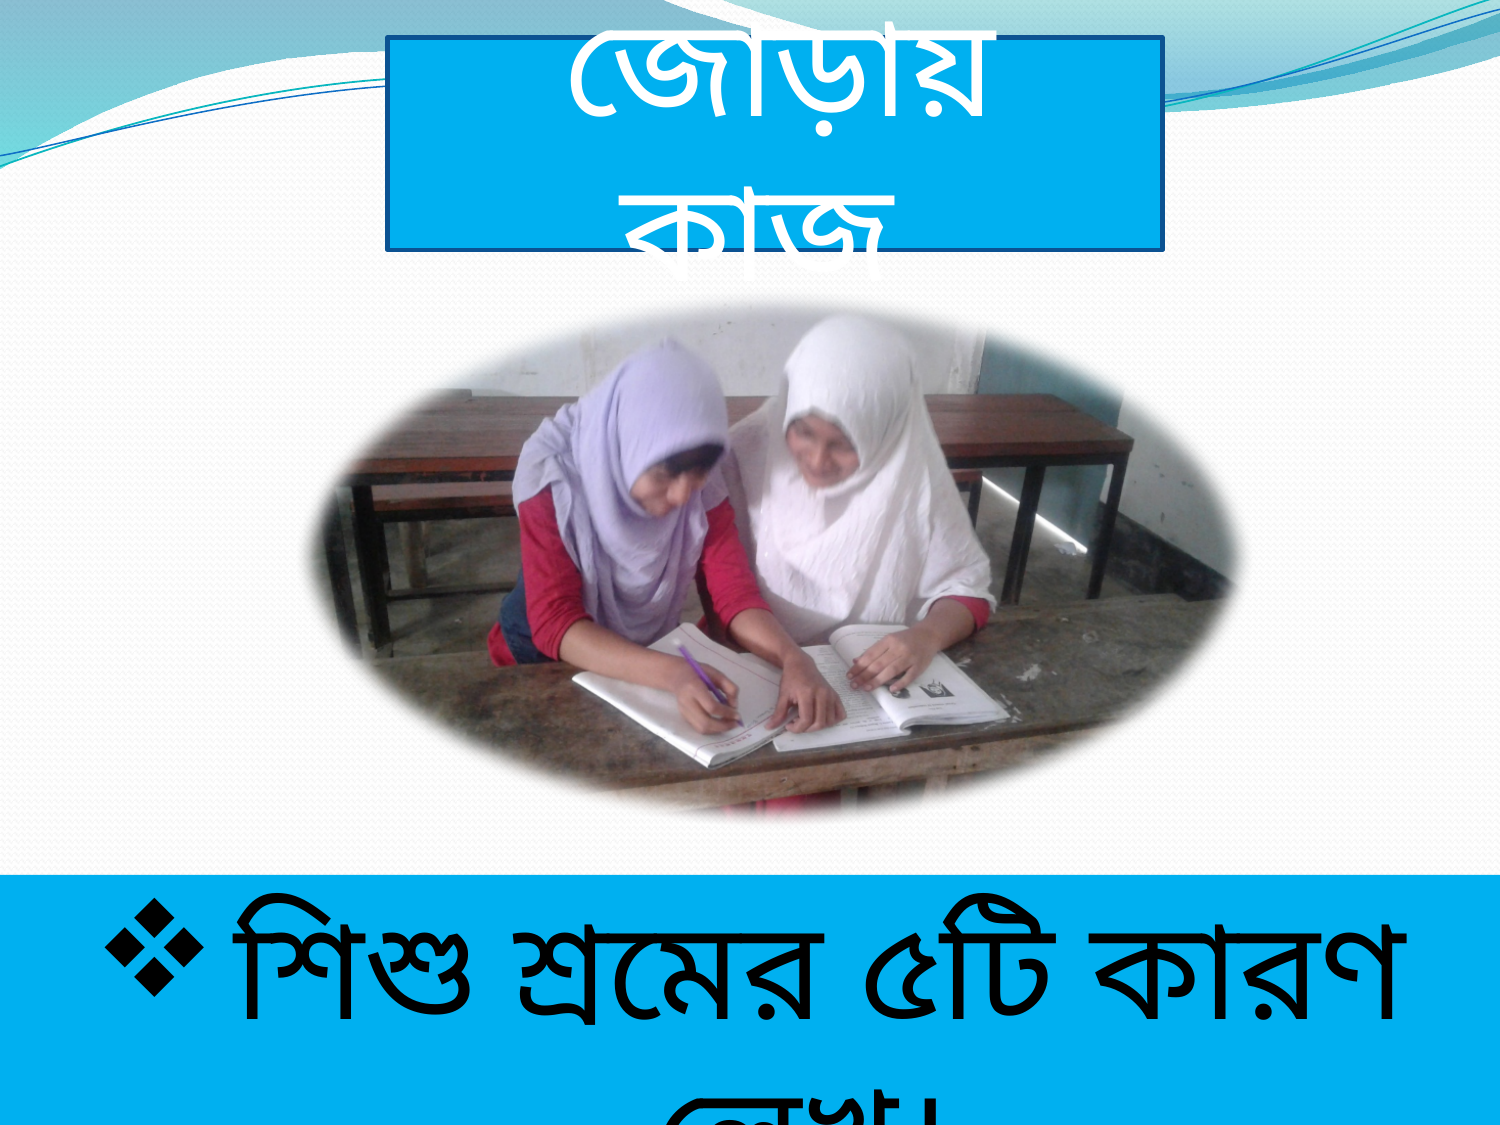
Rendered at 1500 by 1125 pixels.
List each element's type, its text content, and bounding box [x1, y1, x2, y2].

text_box জোড়ায় কাজ [385, 35, 1165, 252]
text_box শিশু শ্রমের ৫টি কারণ লেখ। [0, 874, 1500, 1125]
picture [293, 287, 1257, 830]
